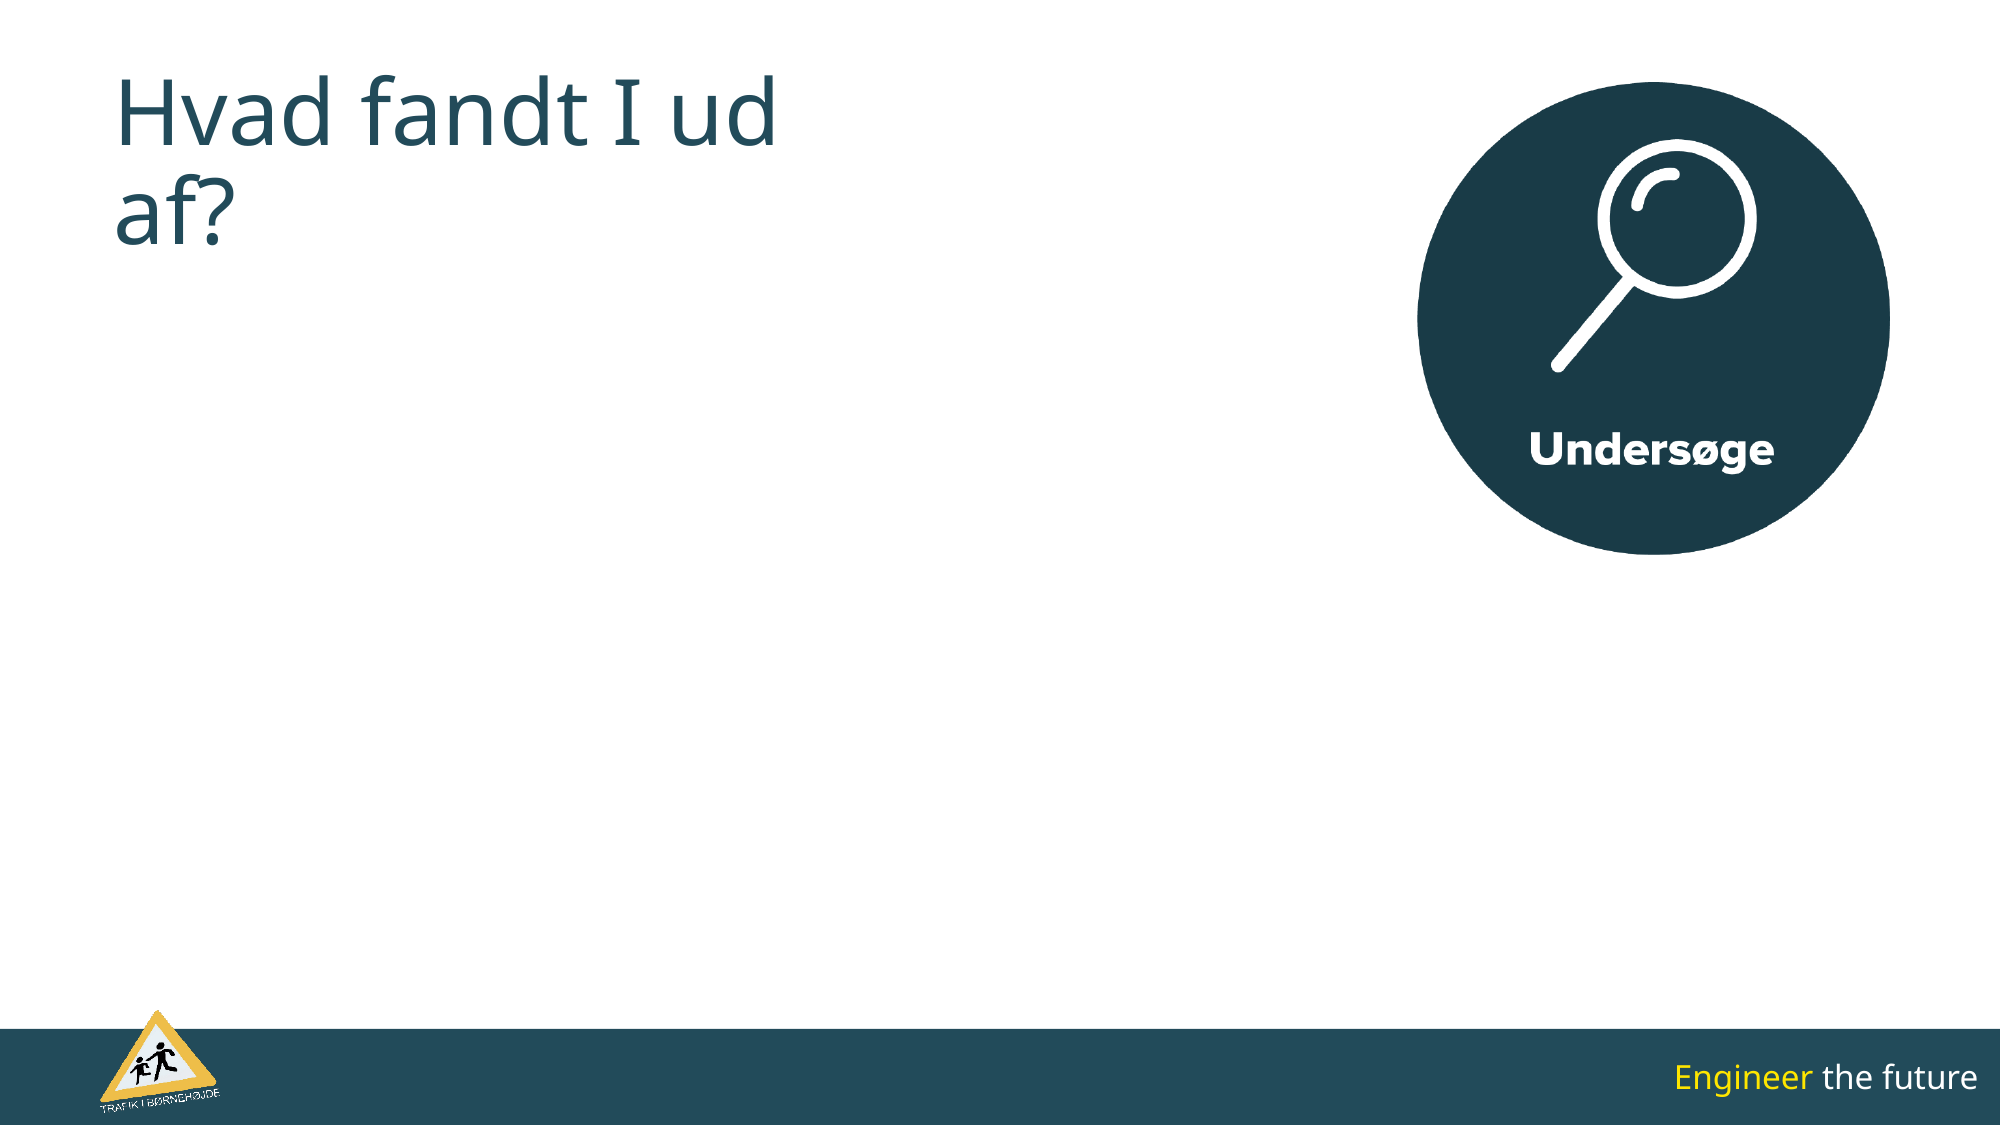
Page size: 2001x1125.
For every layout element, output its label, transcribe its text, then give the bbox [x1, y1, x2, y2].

title Hvad fandt I ud af? [114, 48, 900, 219]
picture [100, 1010, 220, 1113]
picture [1417, 82, 1890, 556]
